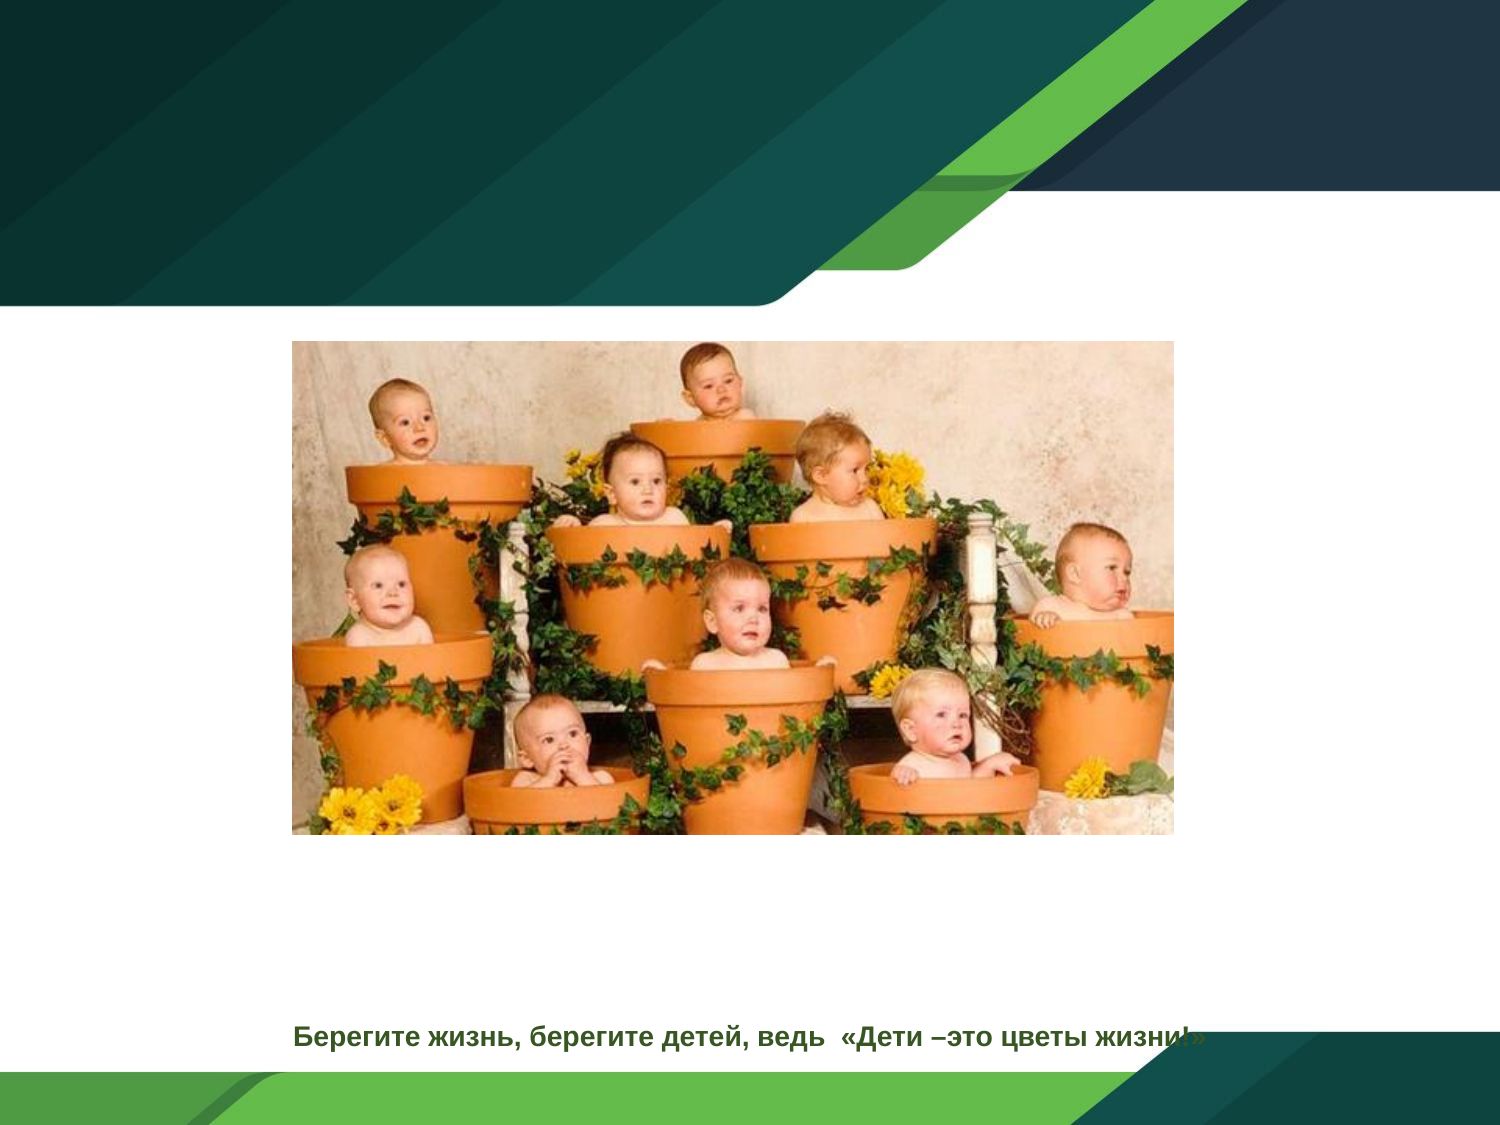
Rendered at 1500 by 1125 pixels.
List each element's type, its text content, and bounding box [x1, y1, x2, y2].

picture [0, 0, 1500, 1125]
title Берегите жизнь, берегите детей, ведь «Дети –это цветы жизни!» [112, 272, 1388, 1125]
picture [292, 341, 1174, 835]
